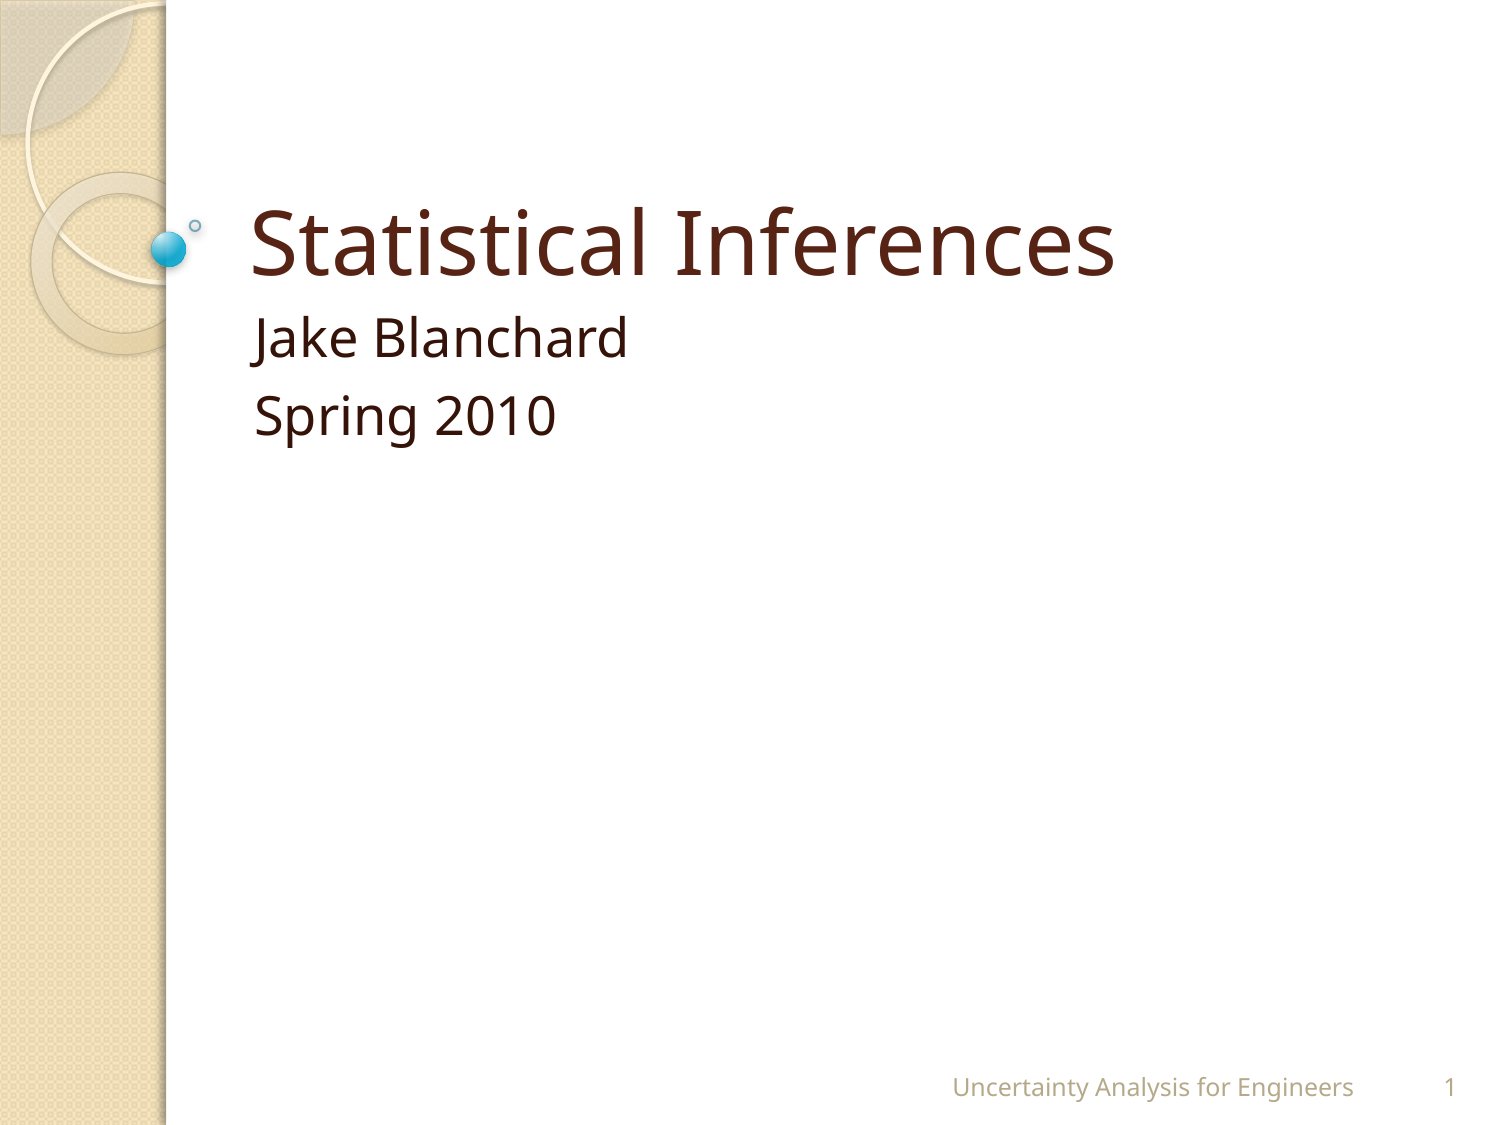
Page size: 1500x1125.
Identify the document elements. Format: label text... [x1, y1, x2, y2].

slide_number 1 [1413, 1034, 1488, 1113]
title Statistical Inferences [234, 59, 1450, 301]
subtitle Jake Blanchard Spring 2010 [234, 303, 1450, 591]
footer Uncertainty Analysis for Engineers [937, 1034, 1413, 1113]
